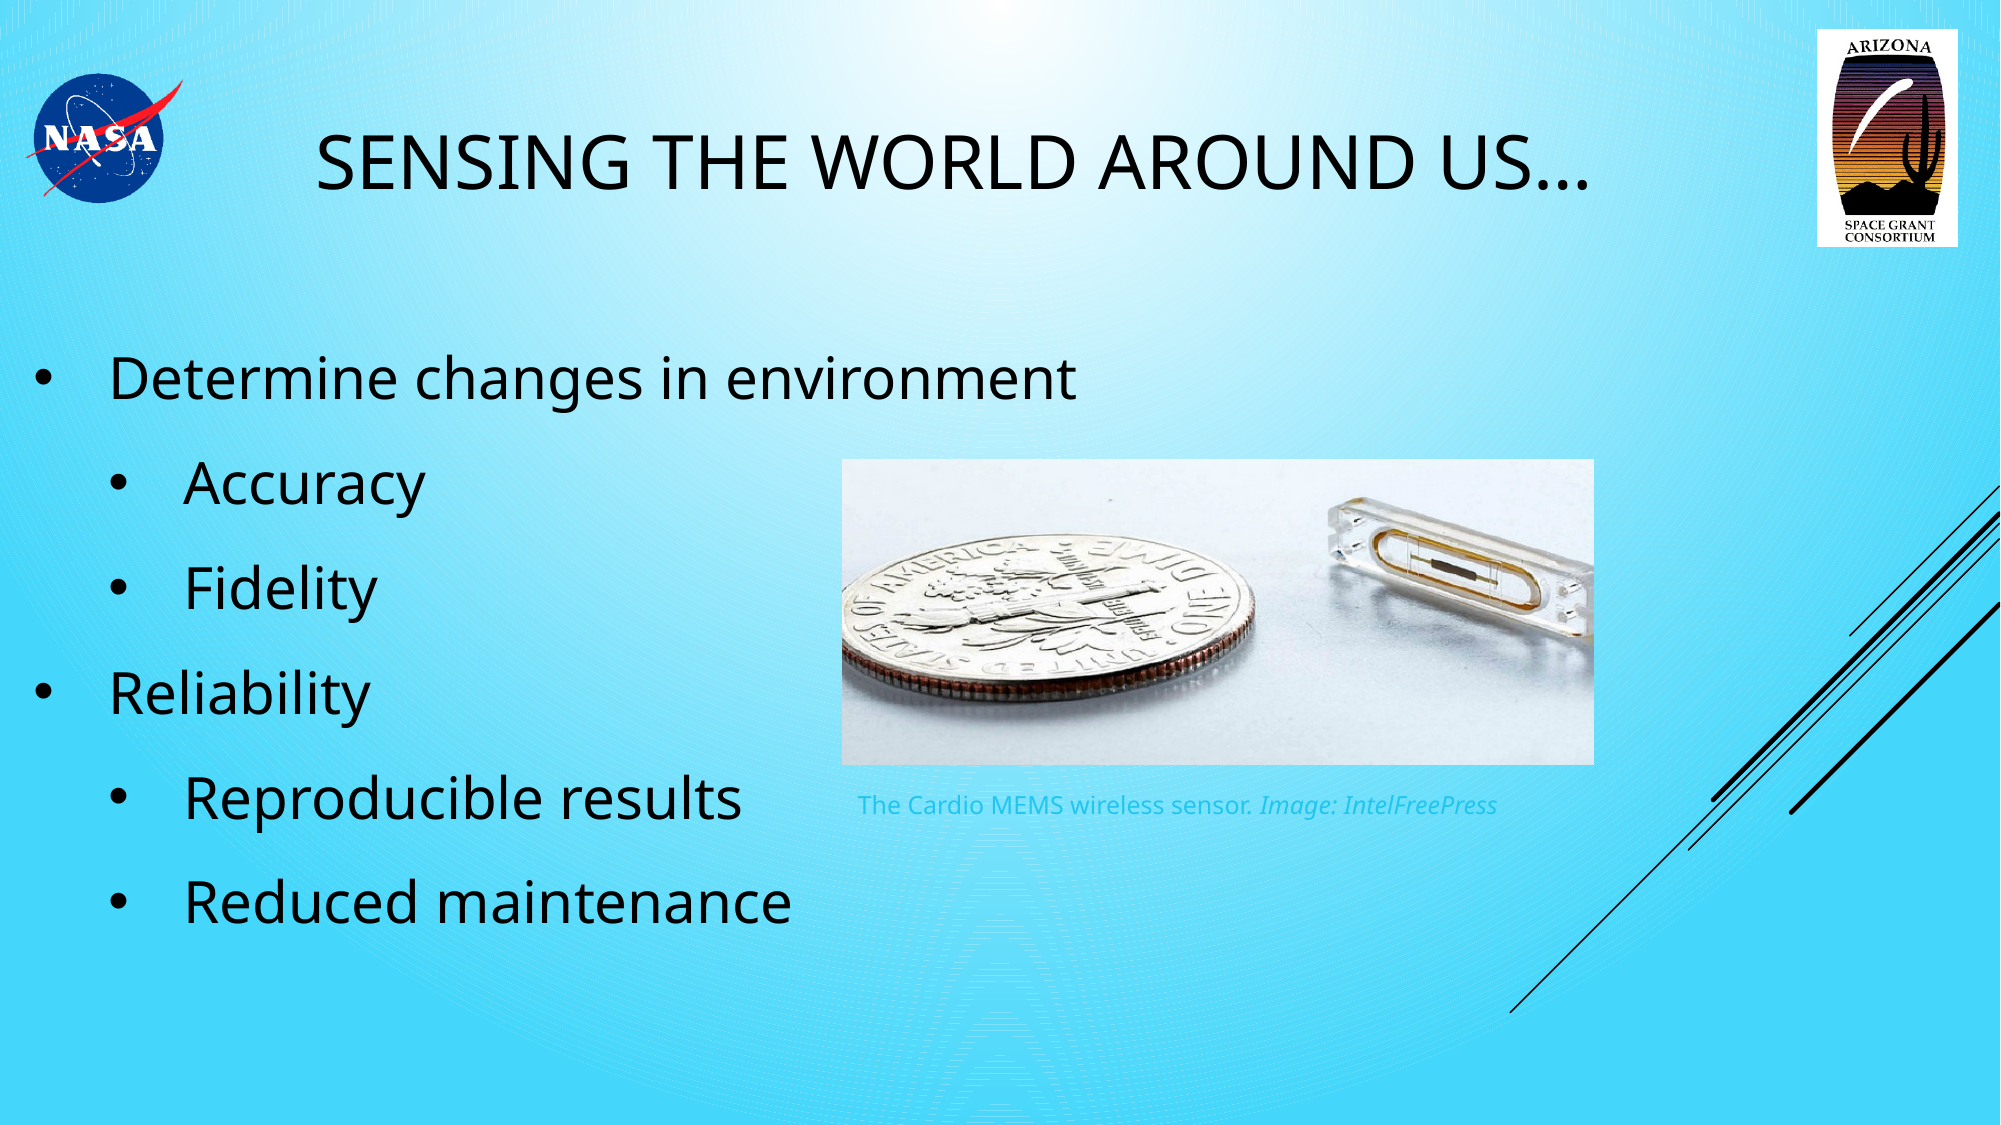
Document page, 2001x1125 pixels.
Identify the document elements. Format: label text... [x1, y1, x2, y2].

picture [1817, 29, 1958, 247]
picture [25, 72, 183, 204]
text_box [842, 459, 1594, 843]
text_box Determine changes in environment Accuracy Fidelity Reliability Reproducible results Reduced maintenance [18, 298, 1138, 943]
title Sensing the world around us… [300, 36, 1700, 284]
